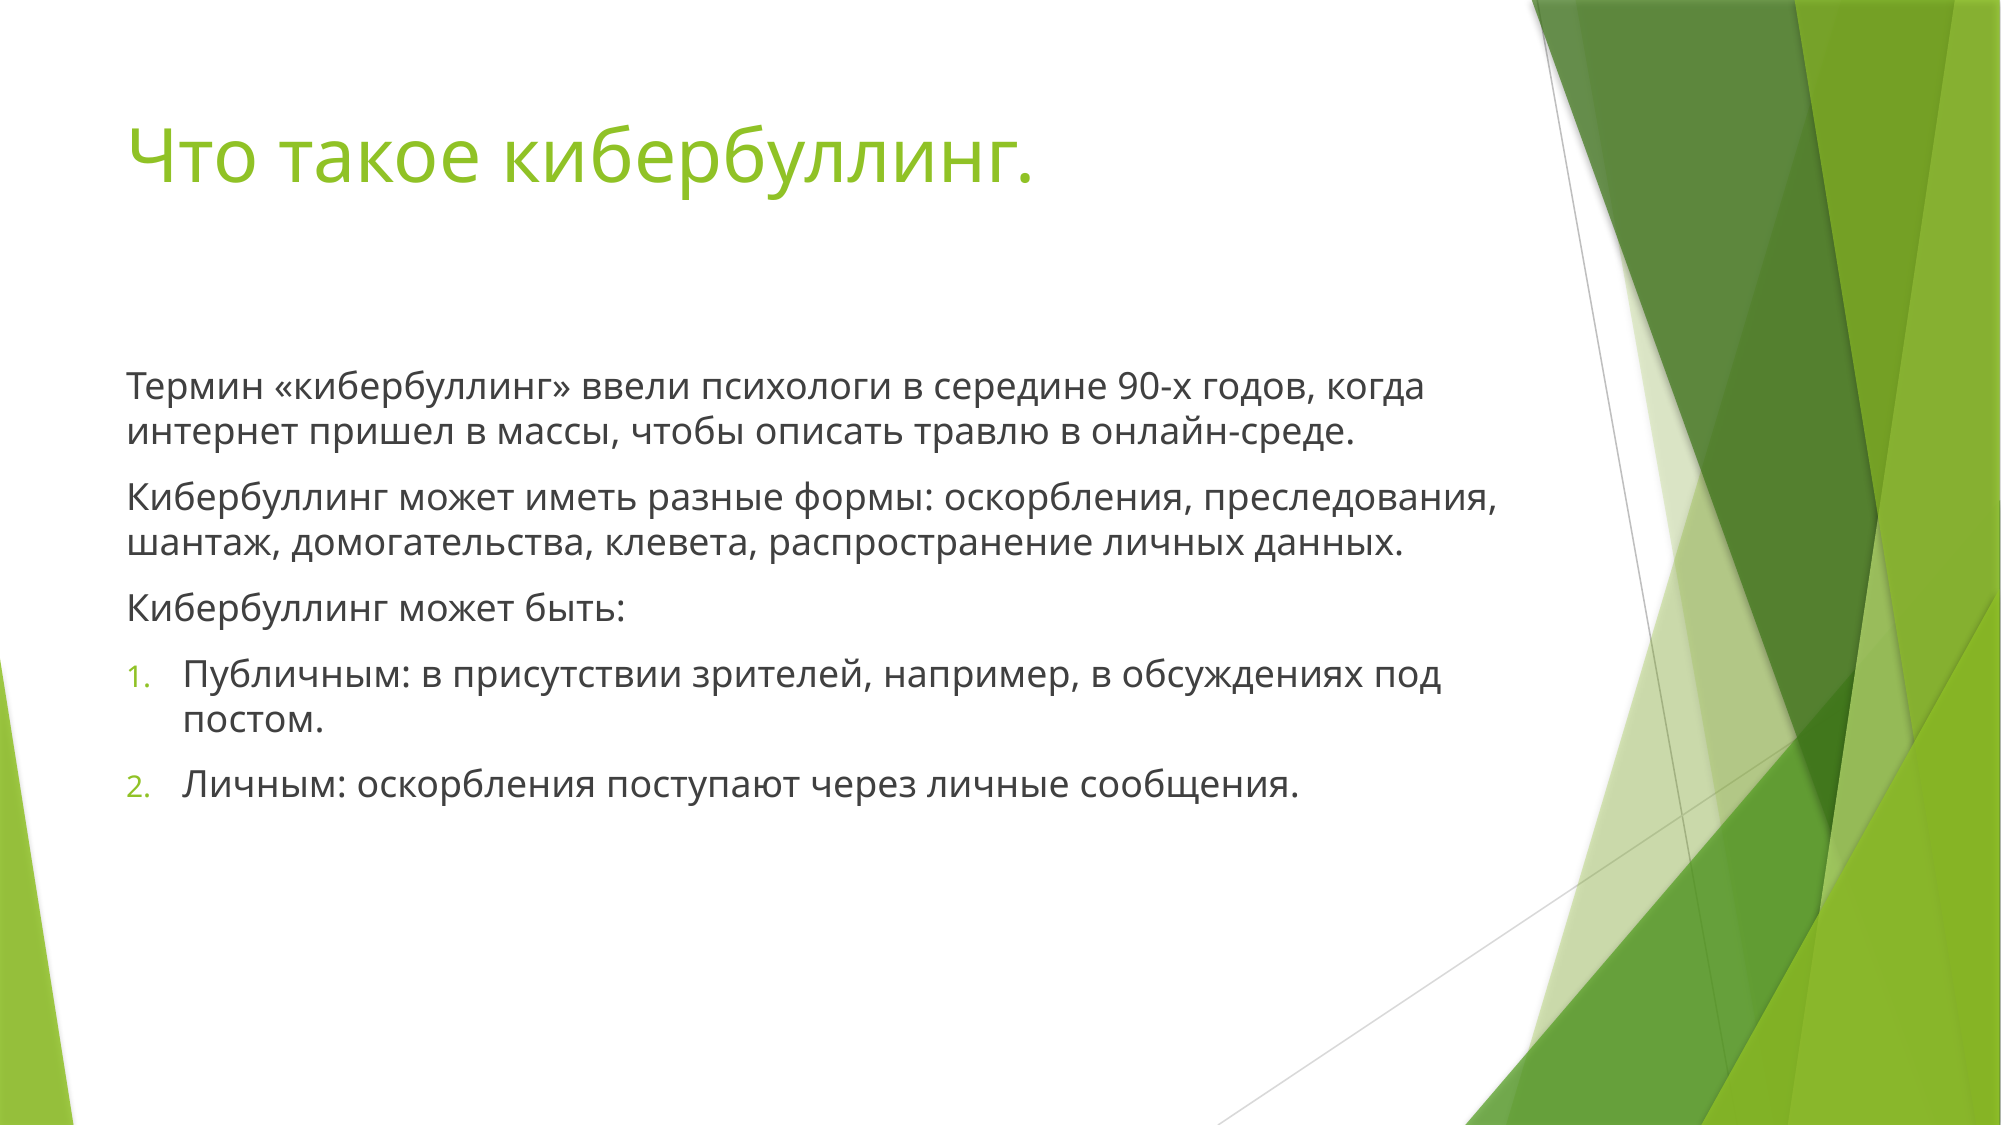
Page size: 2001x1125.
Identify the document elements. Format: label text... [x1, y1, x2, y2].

title Что такое кибербуллинг. [111, 99, 1522, 317]
list Термин «кибербуллинг» ввели психологи в середине 90-х годов, когда интернет пришел в массы, чтобы описать травлю в онлайн-среде. Кибербуллинг может иметь разные формы: оскорбления, преследования, шантаж, домогательства, клевета, распространение личных данных. Кибербуллинг может быть: Публичным: в присутствии зрителей, например, в обсуждениях под постом. Личным: оскорбления поступают через личные сообщения. [111, 354, 1522, 992]
